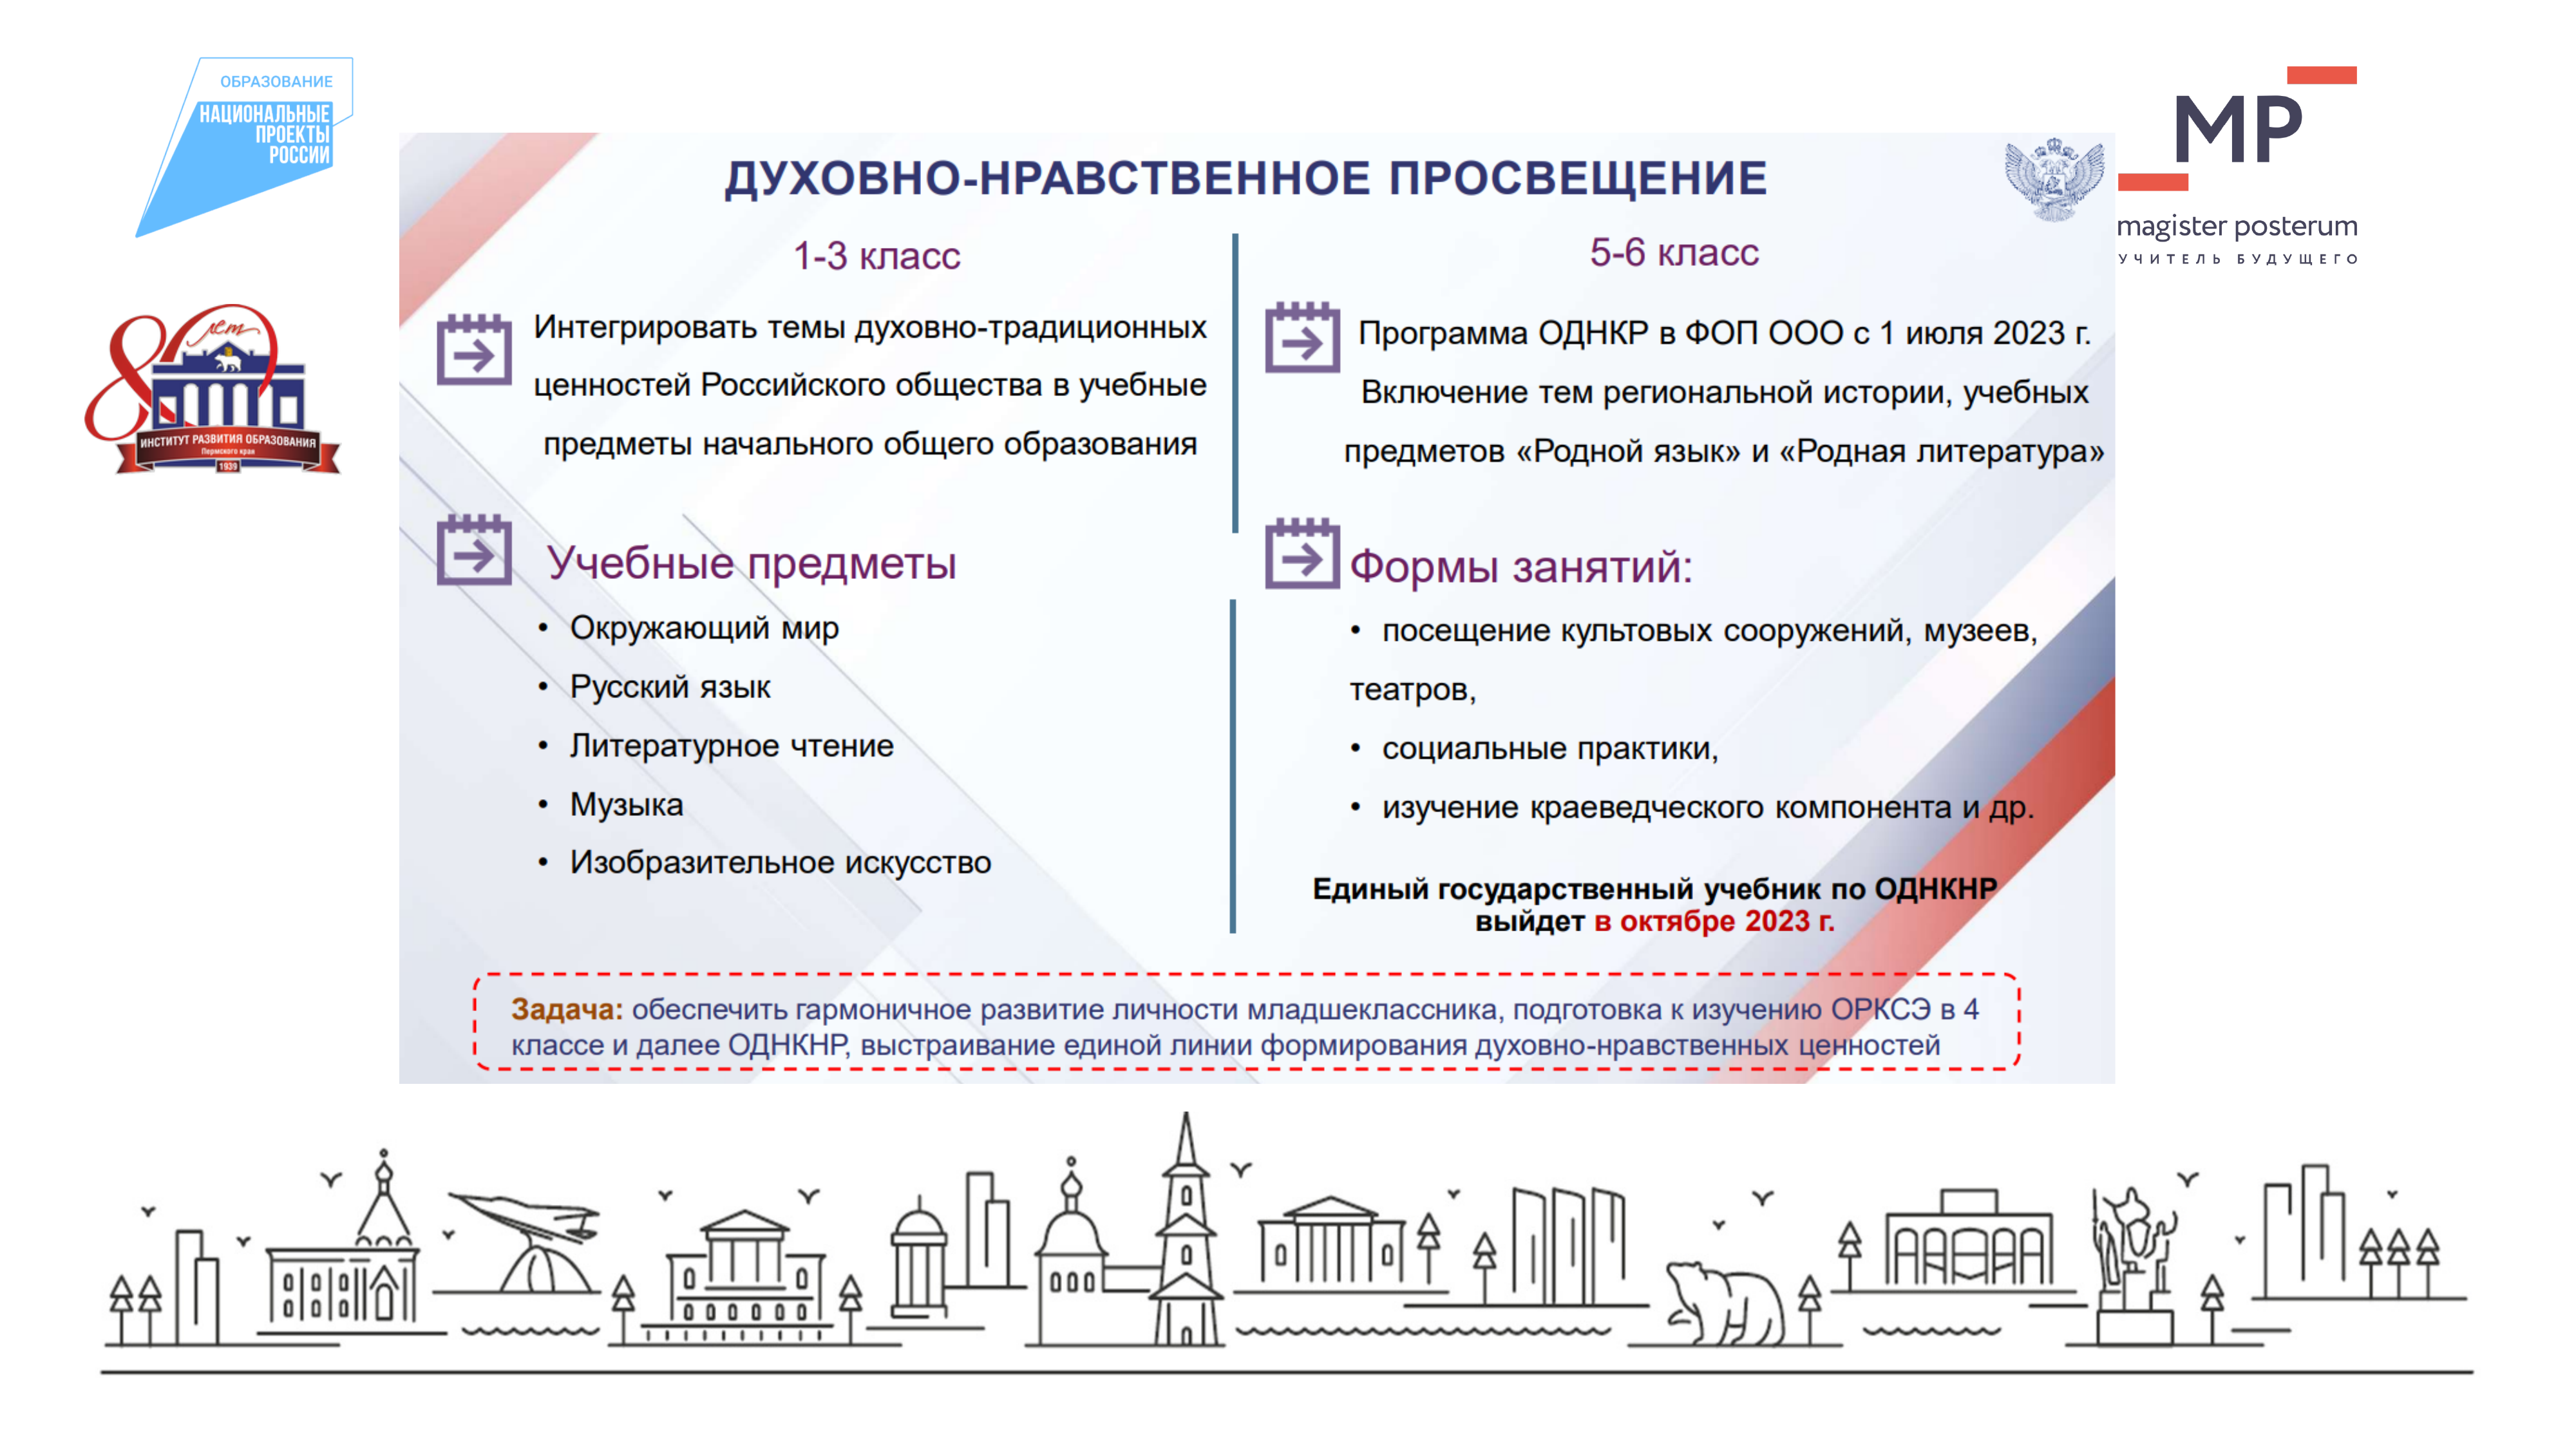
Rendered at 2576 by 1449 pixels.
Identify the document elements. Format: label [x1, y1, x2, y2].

picture [95, 1111, 2481, 1381]
picture [399, 133, 2116, 1084]
picture [135, 56, 354, 238]
picture [84, 304, 343, 475]
picture [2118, 66, 2357, 266]
